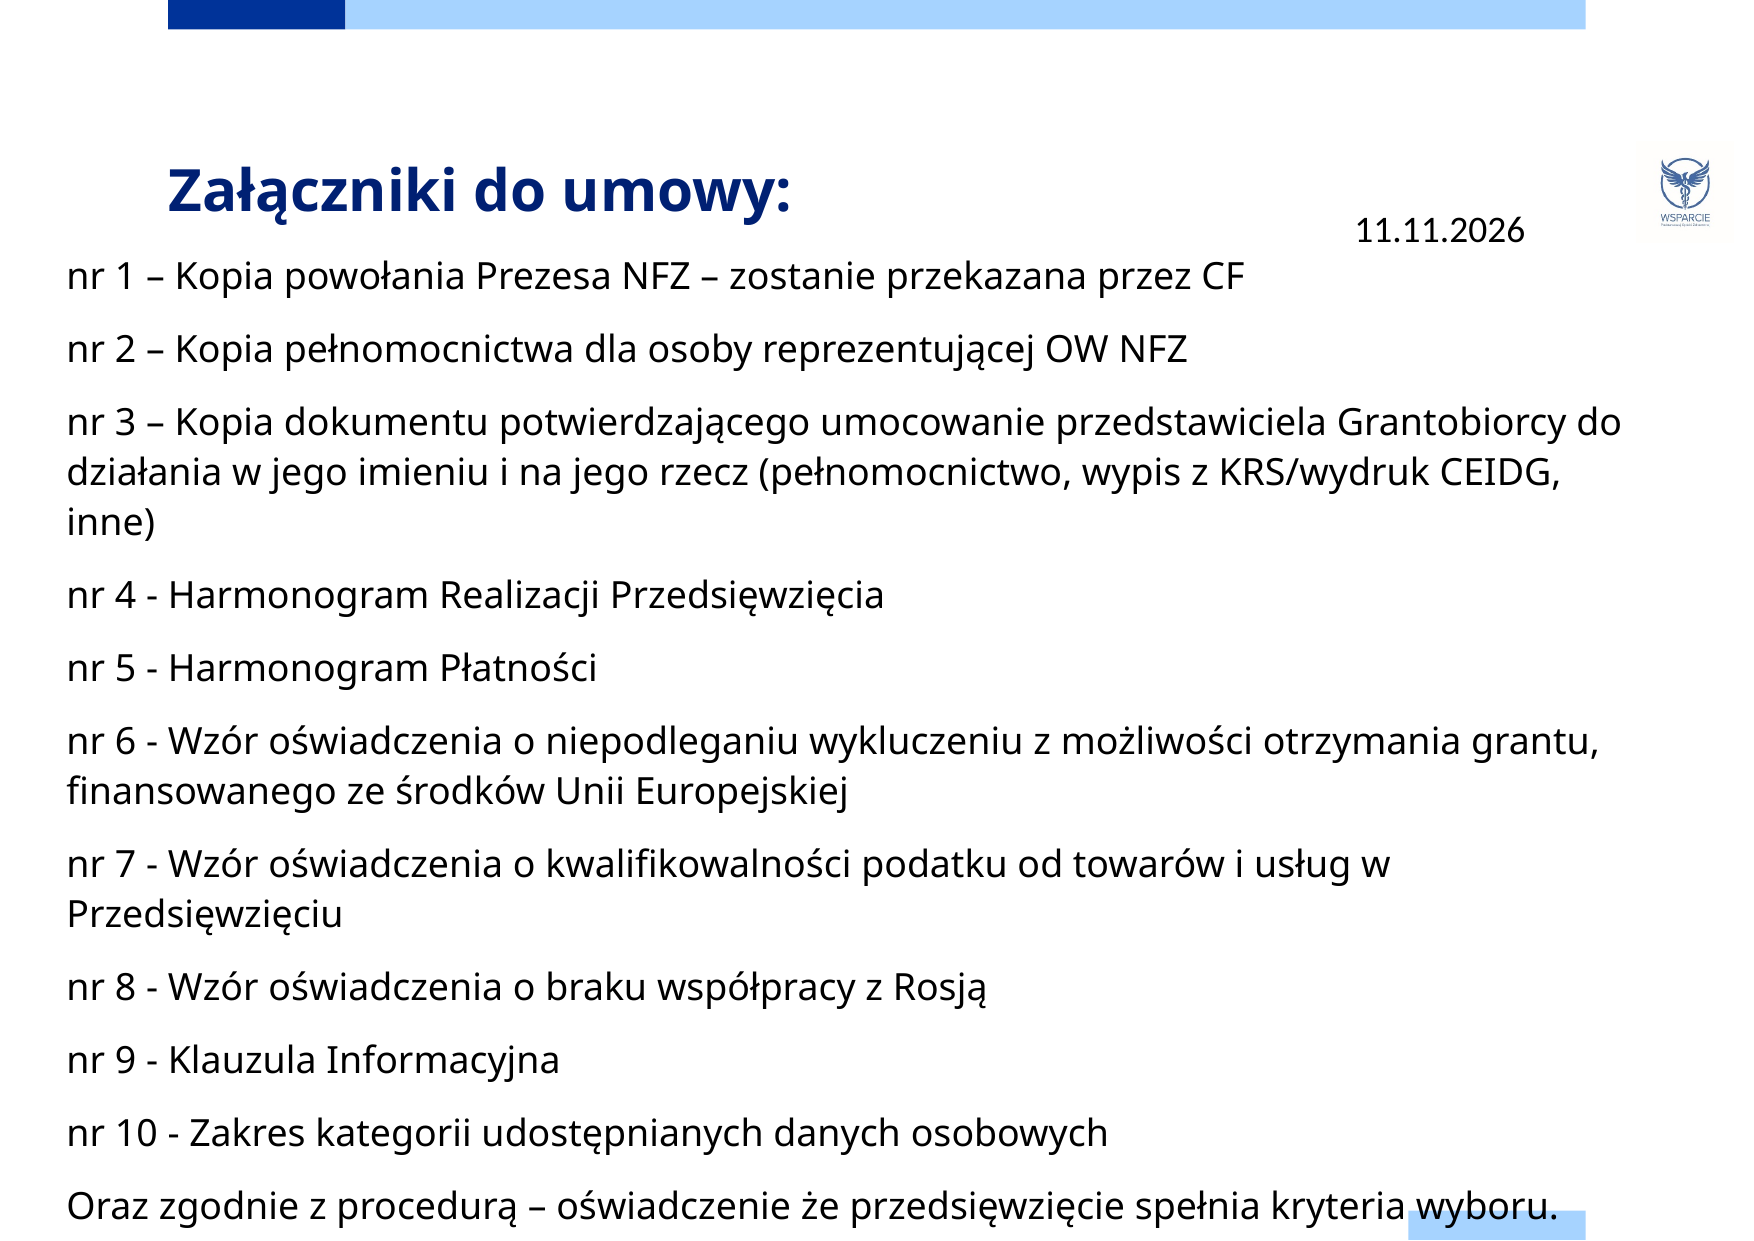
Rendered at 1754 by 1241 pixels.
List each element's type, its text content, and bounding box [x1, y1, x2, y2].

list nr 1 – Kopia powołania Prezesa NFZ – zostanie przekazana przez CF nr 2 – Kopia pełnomocnictwa dla osoby reprezentującej OW NFZ nr 3 – Kopia dokumentu potwierdzającego umocowanie przedstawiciela Grantobiorcy do działania w jego imieniu i na jego rzecz (pełnomocnictwo, wypis z KRS/wydruk CEIDG, inne) nr 4 - Harmonogram Realizacji Przedsięwzięcia nr 5 - Harmonogram Płatności nr 6 - Wzór oświadczenia o niepodleganiu wykluczeniu z możliwości otrzymania grantu, finansowanego ze środków Unii Europejskiej nr 7 - Wzór oświadczenia o kwalifikowalności podatku od towarów i usług w Przedsięwzięciu nr 8 - Wzór oświadczenia o braku współpracy z Rosją nr 9 - Klauzula Informacyjna nr 10 - Zakres kategorii udostępnianych danych osobowych Oraz zgodnie z procedurą – oświadczenie że przedsięwzięcie spełnia kryteria wyboru. [66, 246, 1642, 858]
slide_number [1339, 197, 1575, 245]
picture [1636, 141, 1734, 243]
title Załączniki do umowy: [168, 147, 1586, 246]
